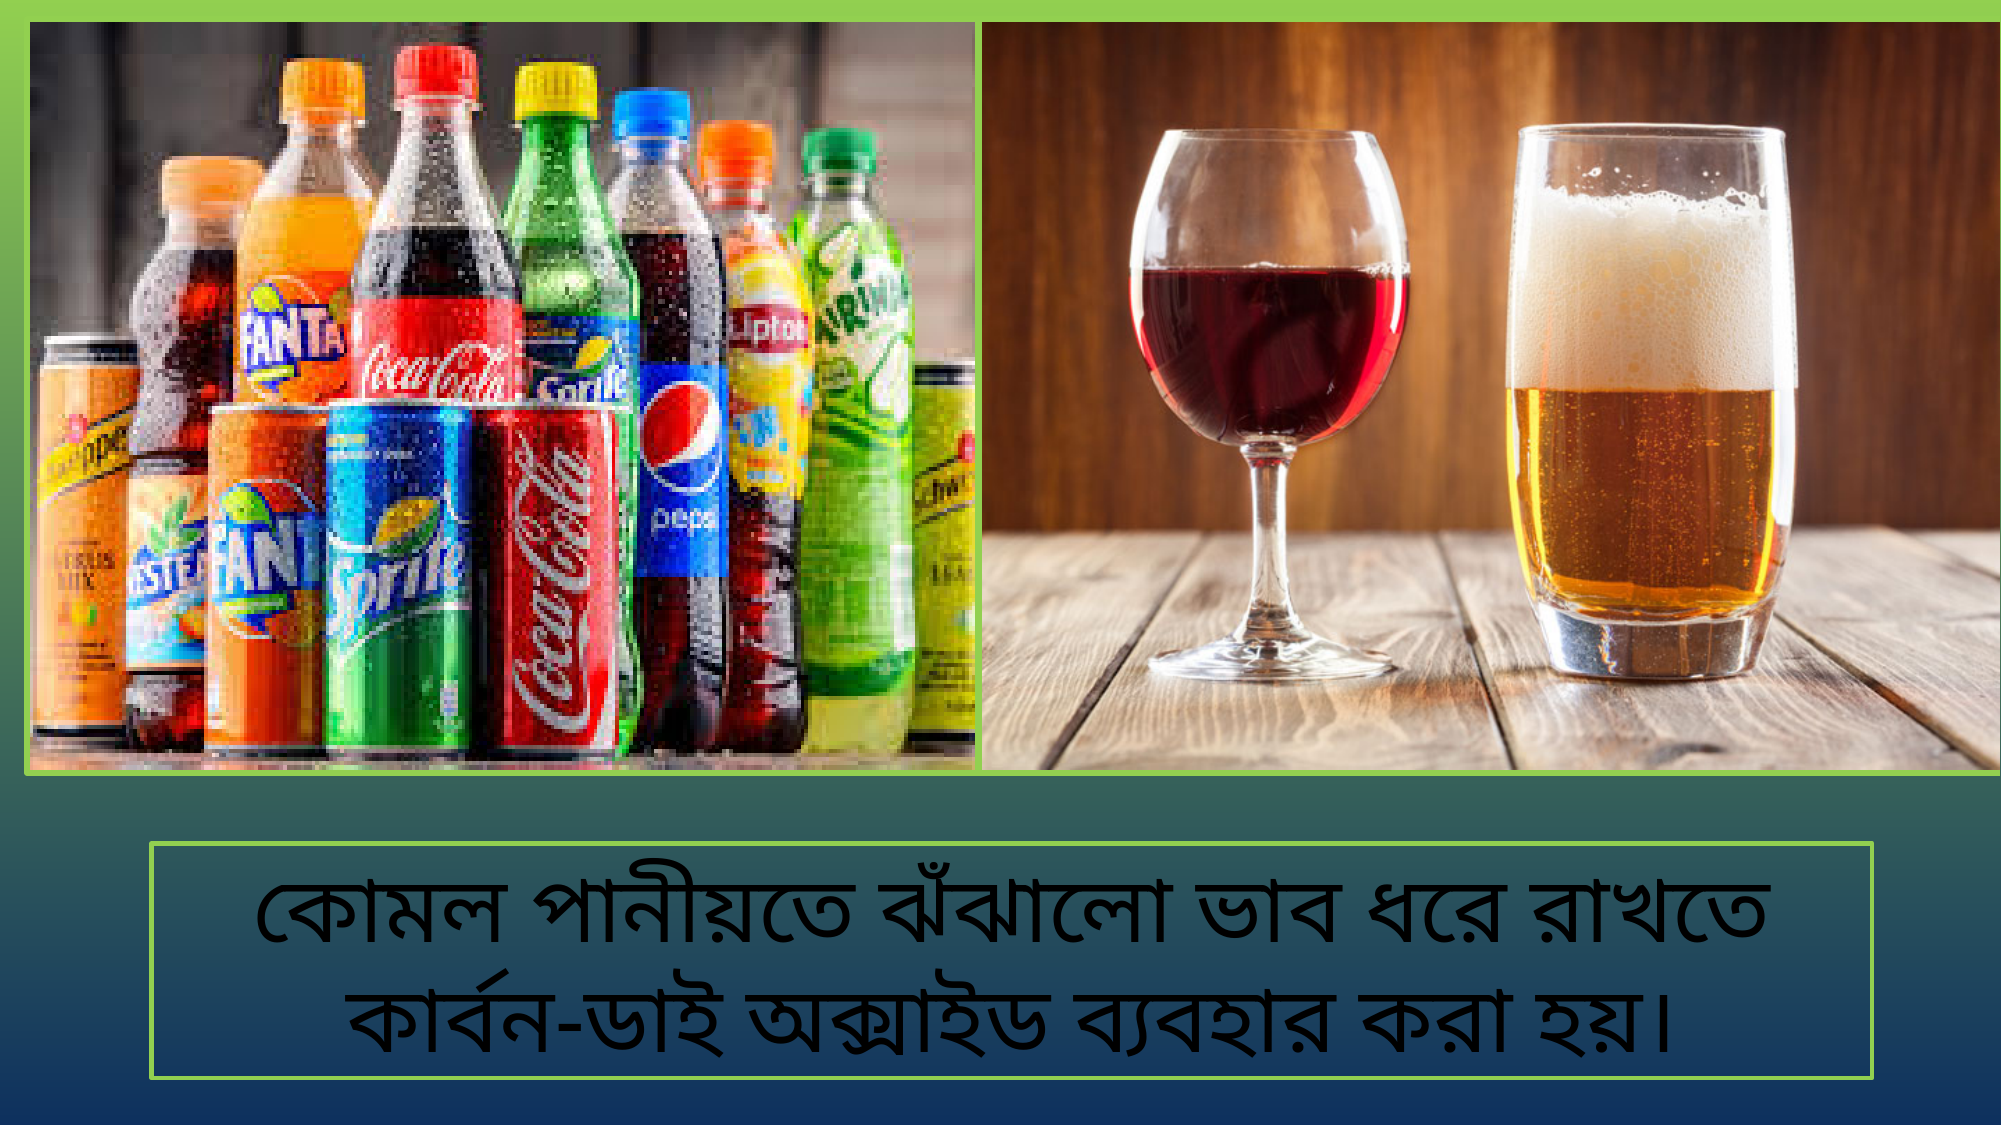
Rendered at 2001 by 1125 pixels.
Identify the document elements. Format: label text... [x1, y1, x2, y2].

text_box কোমল পানীয়তে ঝঁঝালো ভাব ধরে রাখতে কার্বন-ডাই অক্সাইড ব্যবহার করা হয়। [151, 843, 1873, 1078]
picture [30, 22, 2000, 770]
text_box [0, 0, 2000, 1125]
